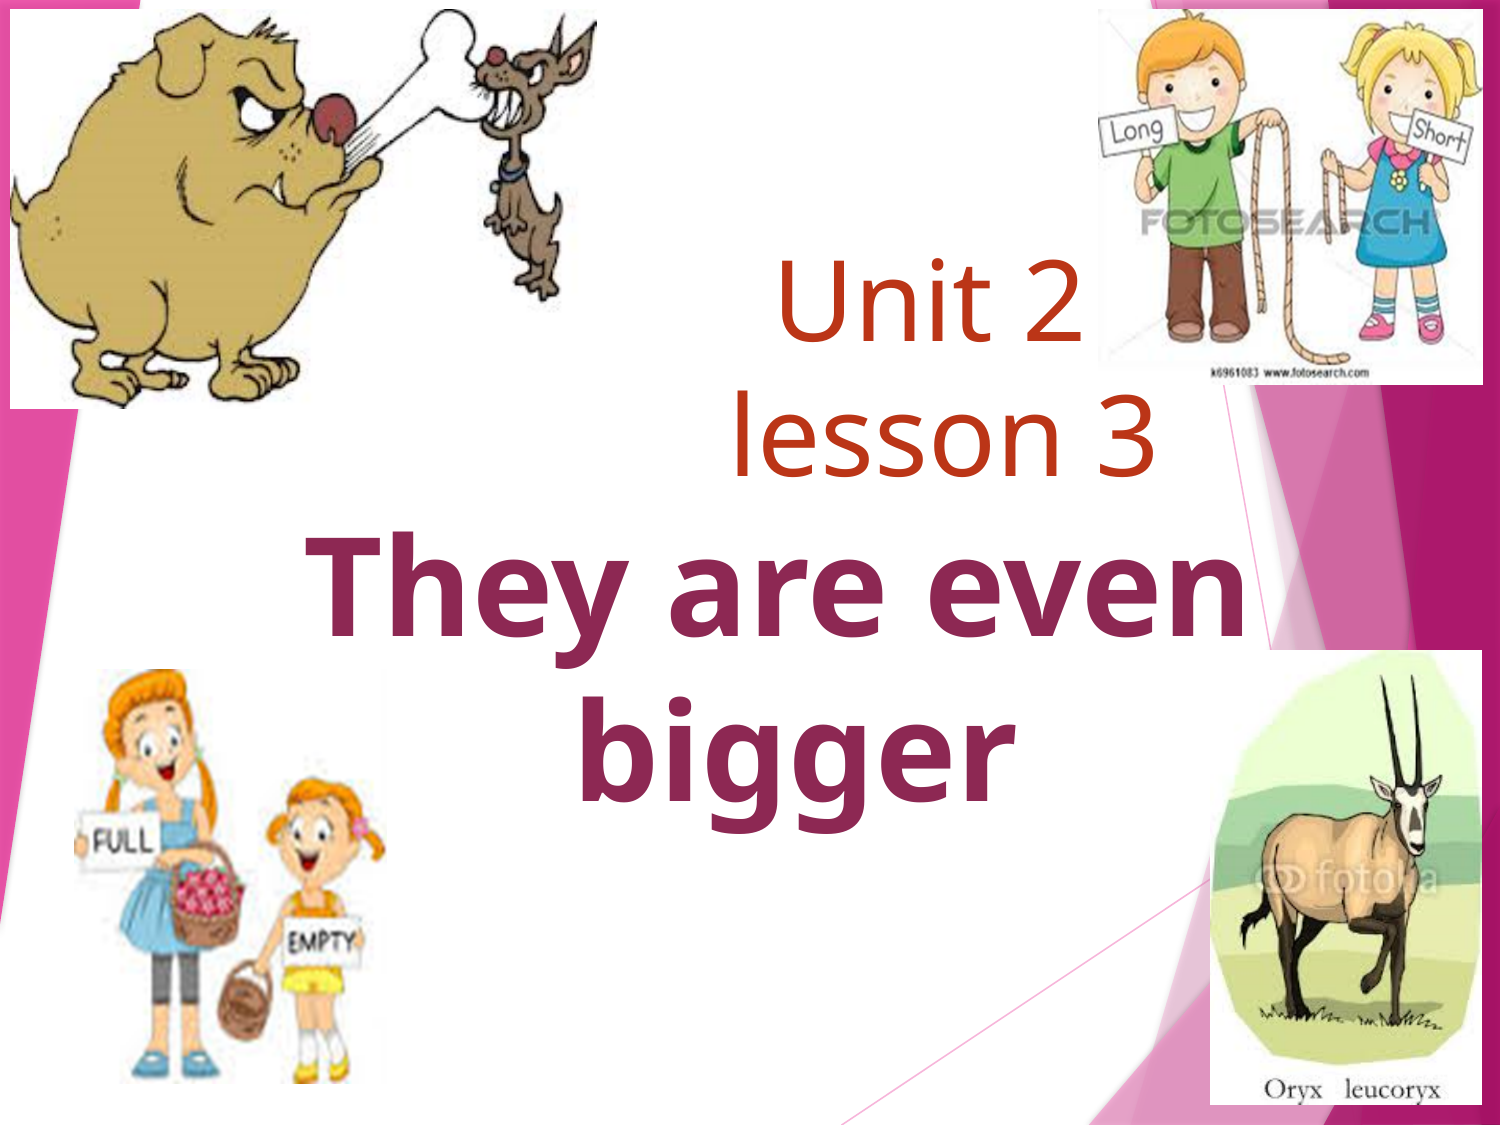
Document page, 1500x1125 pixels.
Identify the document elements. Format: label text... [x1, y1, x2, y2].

picture [1210, 649, 1482, 1106]
picture [10, 8, 597, 410]
title Unit 2 lesson 3 [466, 236, 1423, 507]
picture [1098, 8, 1484, 386]
picture [73, 669, 387, 1085]
subtitle They are even bigger [258, 491, 1299, 672]
